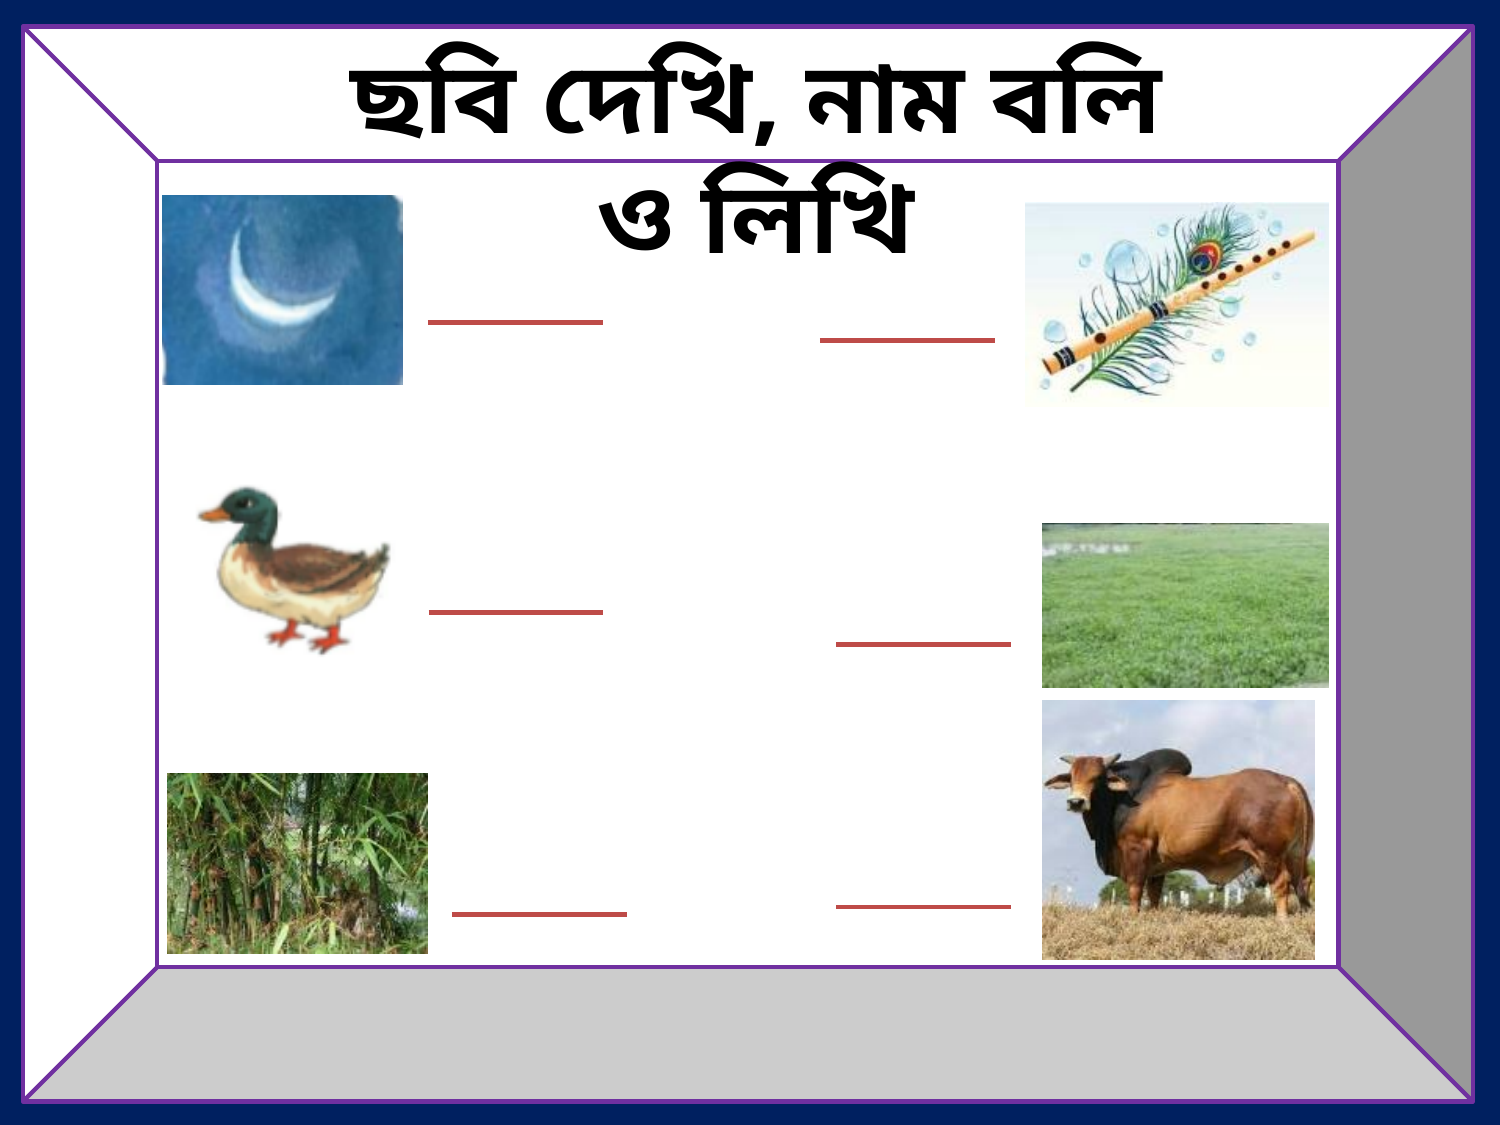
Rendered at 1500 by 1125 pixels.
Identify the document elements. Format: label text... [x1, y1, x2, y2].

picture [1041, 700, 1315, 960]
picture [170, 479, 411, 673]
picture [1024, 202, 1329, 407]
picture [1041, 523, 1329, 688]
picture [162, 195, 403, 386]
text_box [0, 0, 1500, 1125]
text_box ছবি দেখি, নাম বলি ও লিখি [312, 26, 1200, 282]
picture [166, 772, 429, 954]
text_box [21, 24, 1475, 1104]
